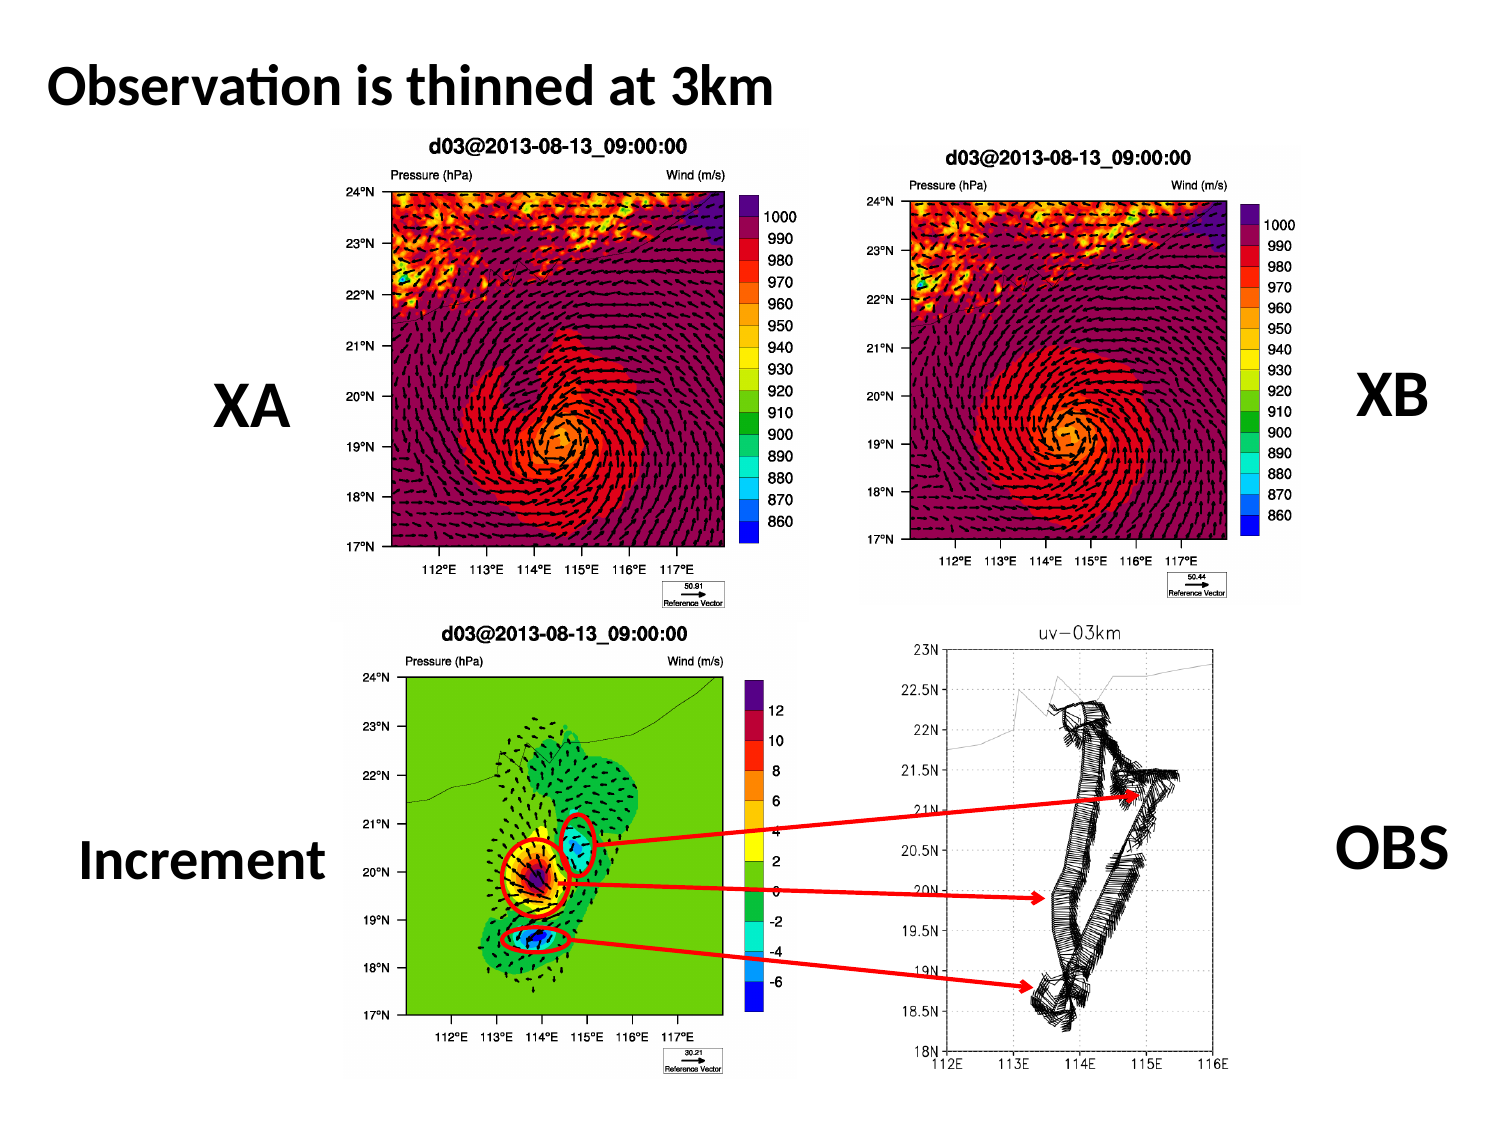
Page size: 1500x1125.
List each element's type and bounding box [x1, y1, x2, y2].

text_box [557, 883, 1046, 899]
text_box [32, 39, 1483, 1095]
text_box [594, 795, 1141, 846]
text_box [569, 939, 1034, 988]
